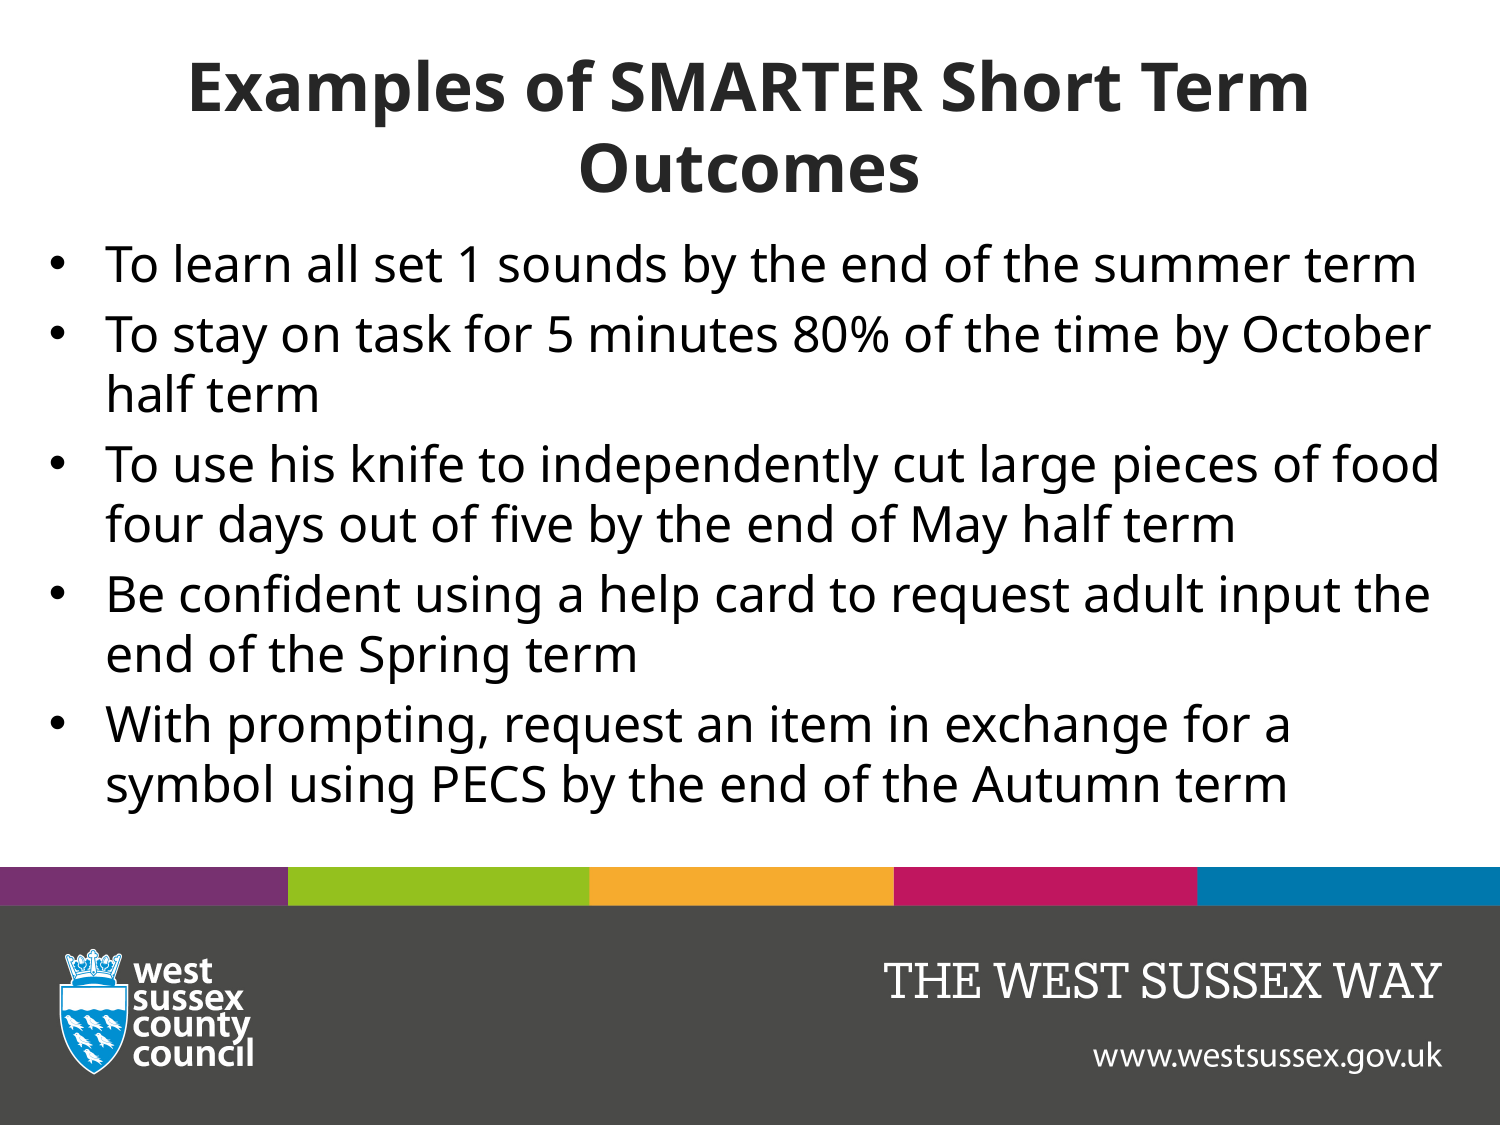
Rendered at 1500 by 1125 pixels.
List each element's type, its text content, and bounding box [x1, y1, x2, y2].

title Examples of SMARTER Short Term Outcomes [33, 35, 1466, 214]
list To learn all set 1 sounds by the end of the summer term To stay on task for 5 minutes 80% of the time by October half term To use his knife to independently cut large pieces of food four days out of five by the end of May half term Be confident using a help card to request adult input the end of the Spring term With prompting, request an item in exchange for a symbol using PECS by the end of the Autumn term [33, 224, 1466, 936]
picture [0, 0, 1500, 1125]
